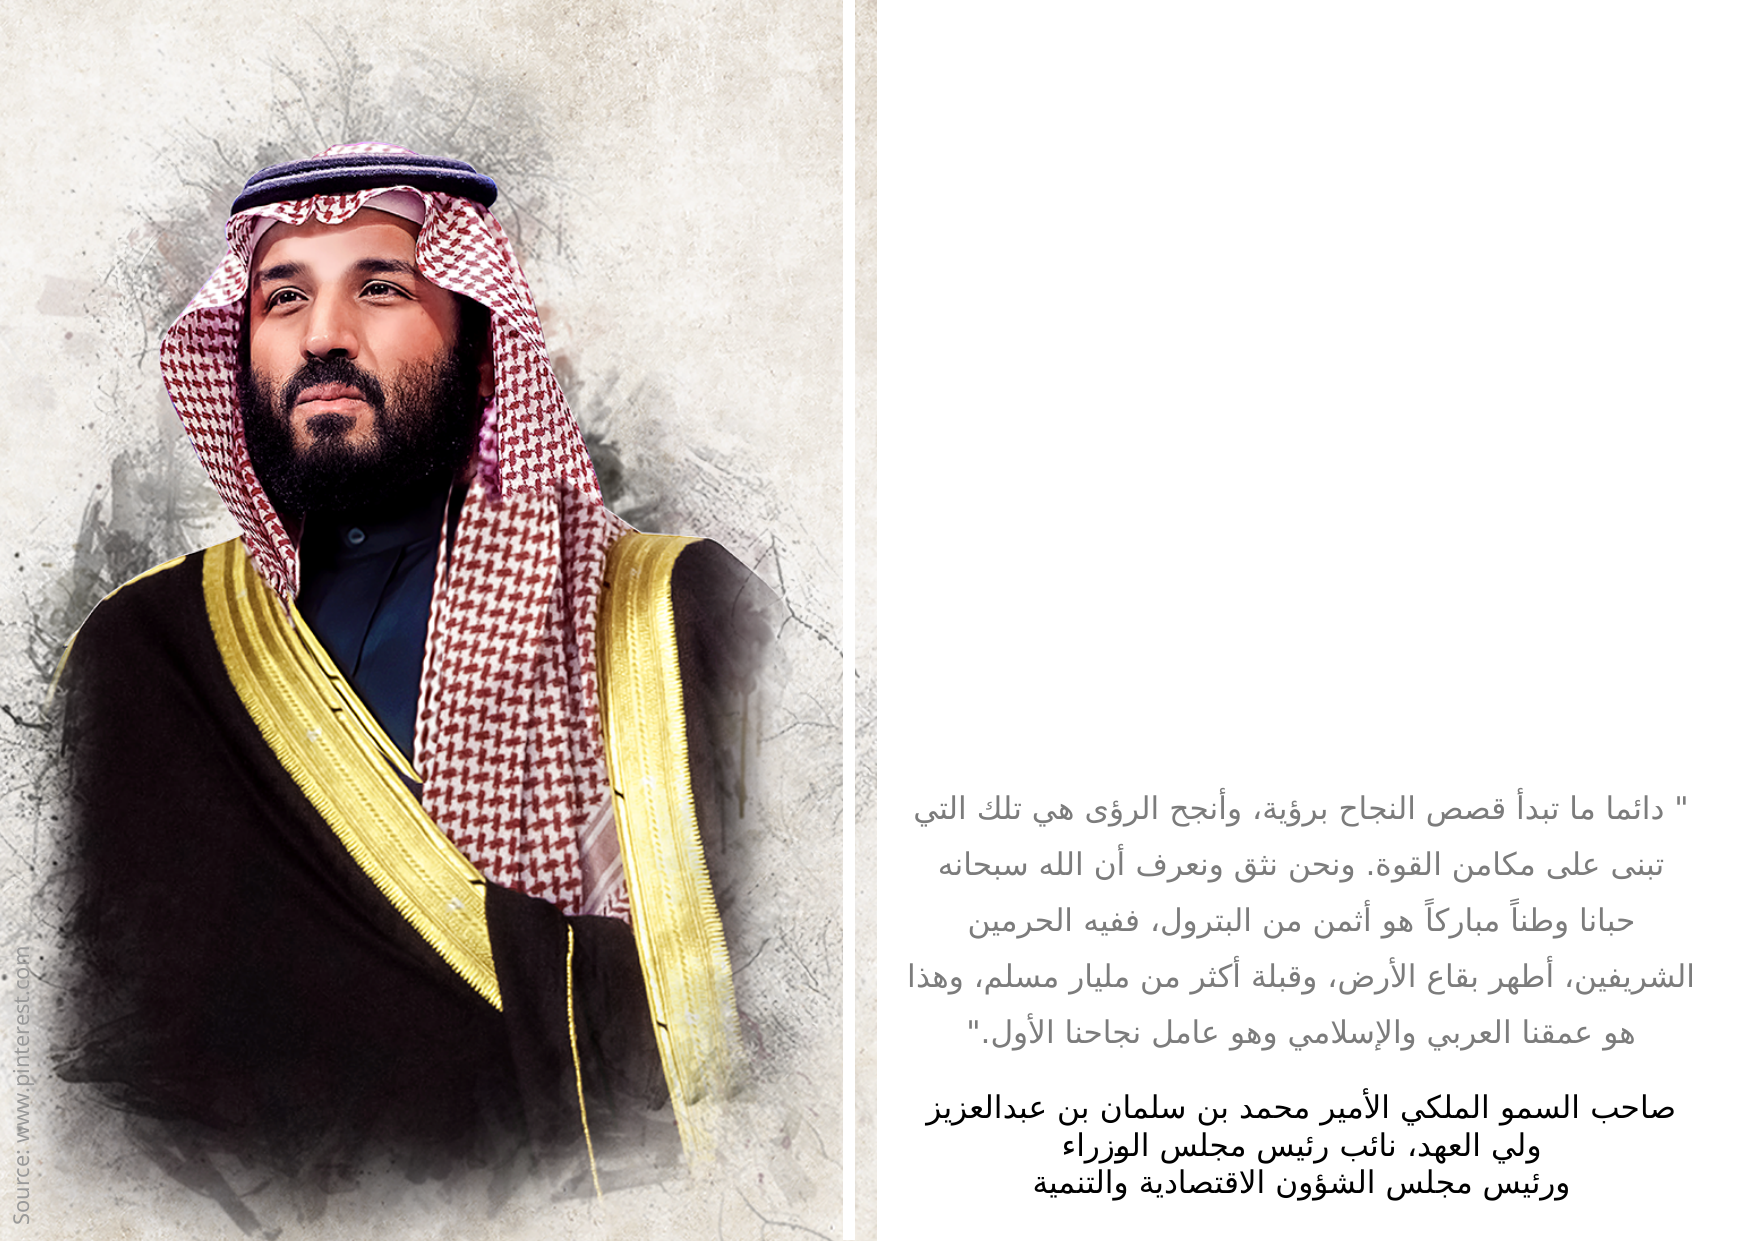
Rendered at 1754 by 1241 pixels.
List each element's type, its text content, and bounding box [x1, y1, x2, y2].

picture [0, 0, 849, 1241]
picture [850, 0, 1754, 1241]
text_box " دائما ما تبدأ قصص النجاح برؤية، وأنجح الرؤى هي تلك التي تبنى على مكامن القوة. ونحن نثق ونعرف أن الله سبحانه حبانا وطناً مباركاً هو أثمن من البترول، ففيه الحرمين الشريفين، أطهر بقاع الأرض، وقبلة أكثر من مليار مسلم، وهذا هو عمقنا العربي والإسلامي وهو عامل نجاحنا الأول." صاحب السمو الملكي الأمير محمد بن سلمان بن عبدالعزيز ولي العهد، نائب رئيس مجلس الوزراء ورئيس مجلس الشؤون الاقتصادية والتنمية [905, 769, 1699, 1200]
